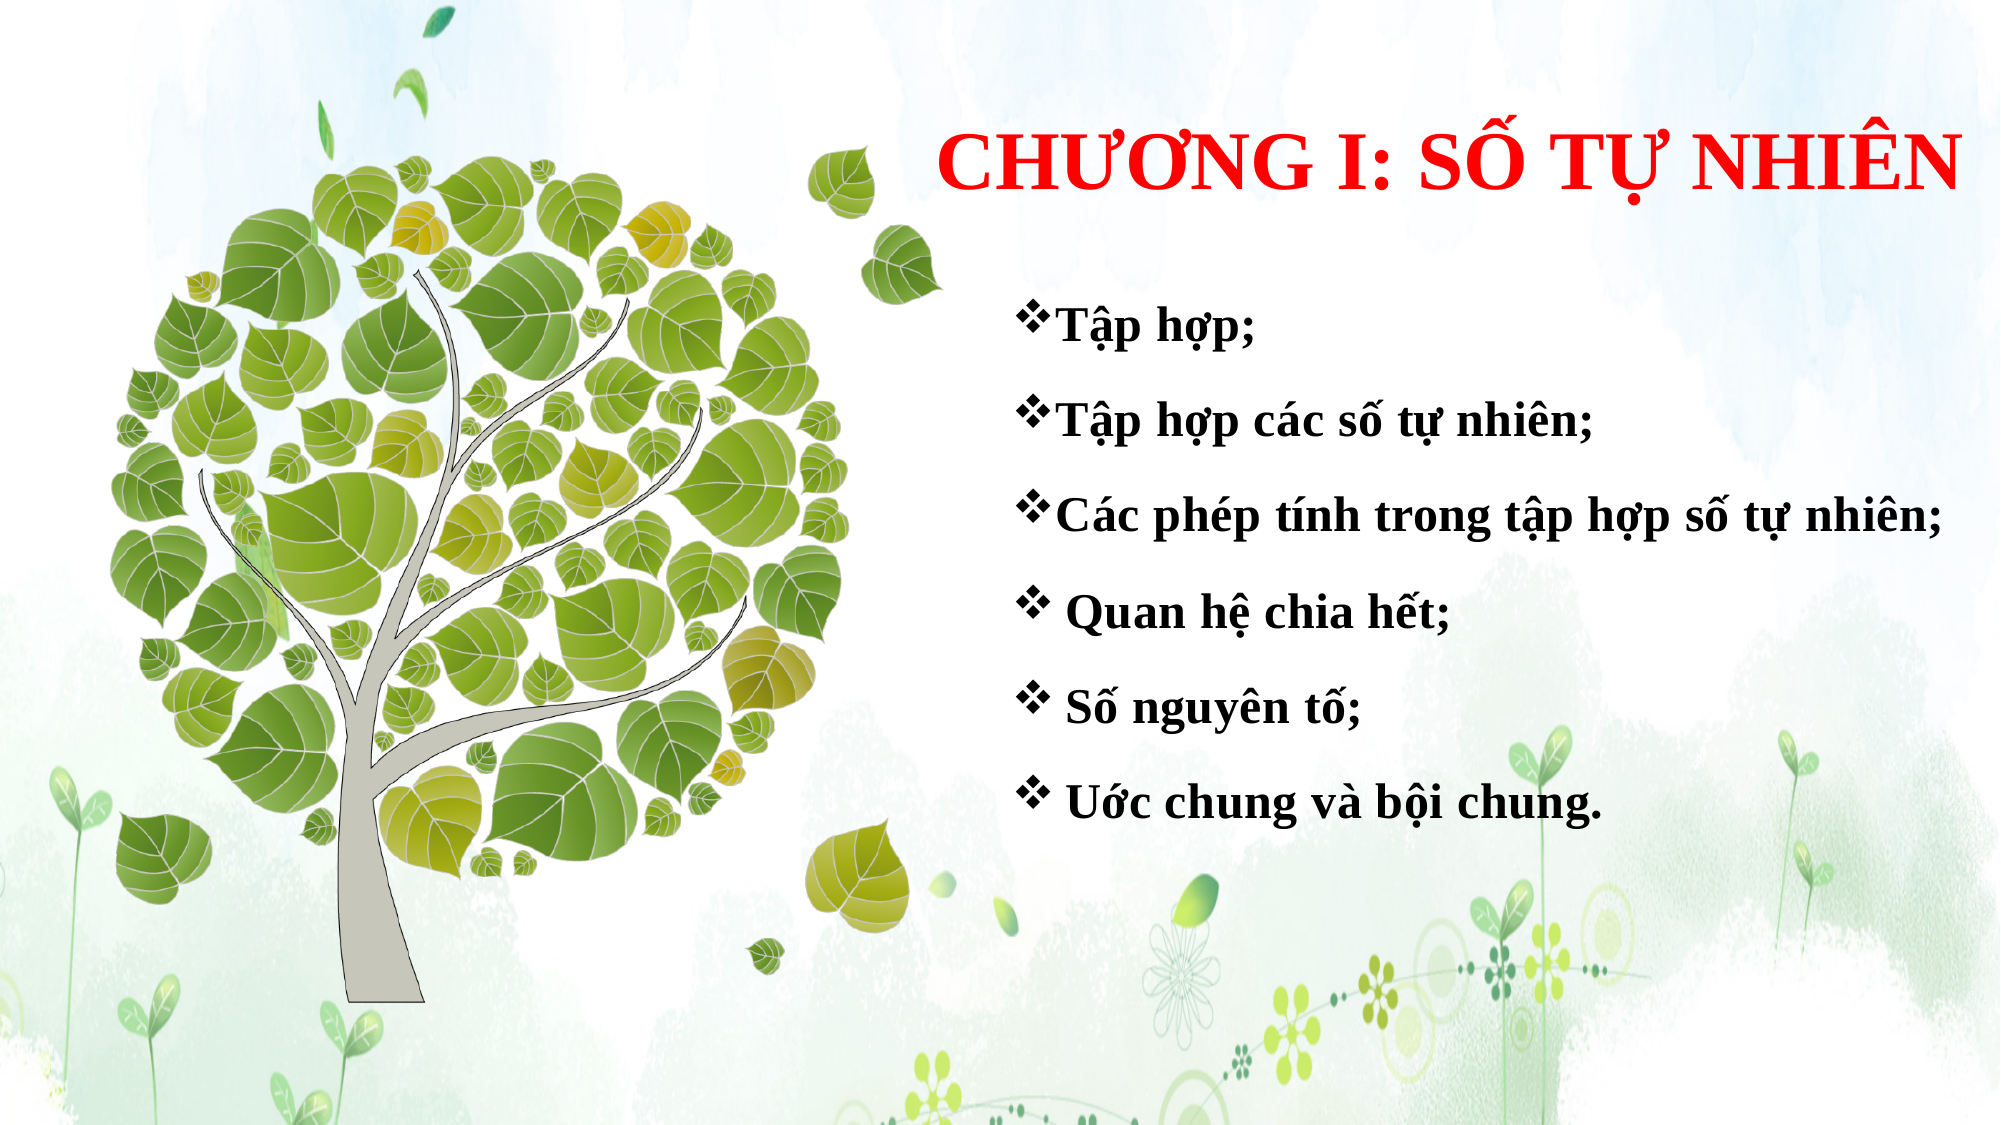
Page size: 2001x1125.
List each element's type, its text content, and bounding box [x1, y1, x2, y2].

text_box Tập hợp; Tập hợp các số tự nhiên; Các phép tính trong tập hợp số tự nhiên; Quan hệ chia hết; Số nguyên tố; Uớc chung và bội chung. [1077, 289, 1961, 829]
picture [0, 0, 2001, 1125]
text_box CHƯƠNG I: SỐ TỰ NHIÊN [1077, 104, 1965, 207]
